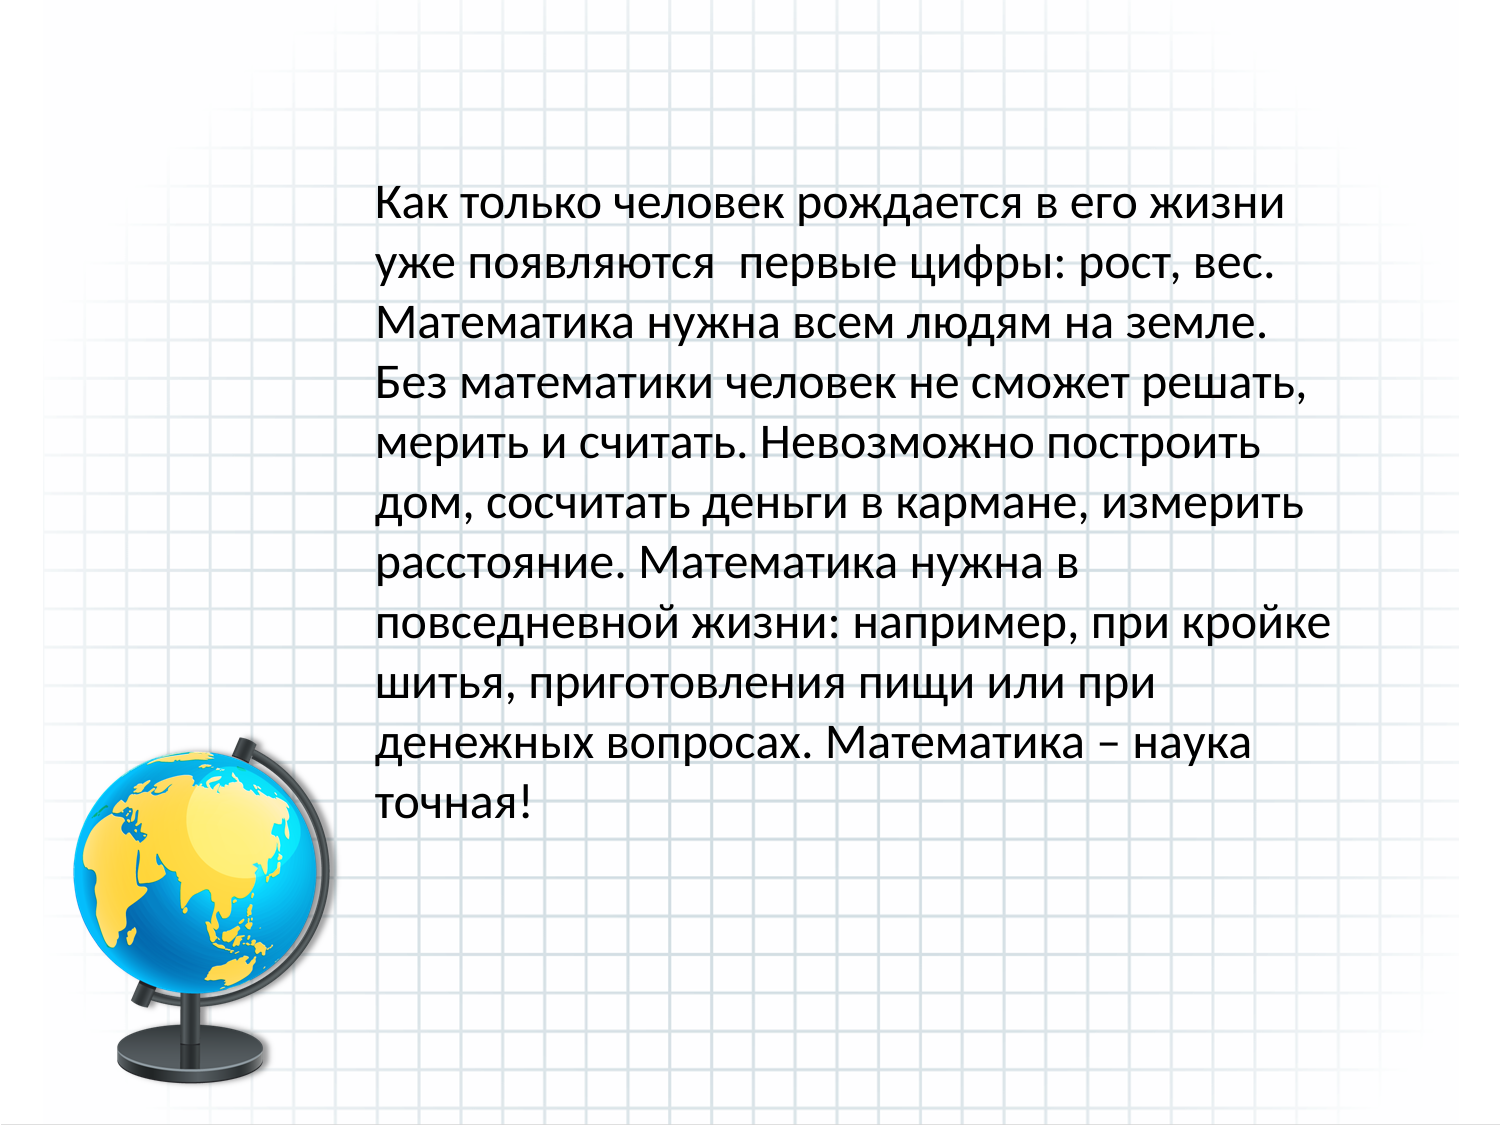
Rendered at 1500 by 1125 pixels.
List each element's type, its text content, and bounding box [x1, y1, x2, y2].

text_box Как только человек рождается в его жизни уже появляются первые цифры: рост, вес. Математика нужна всем людям на земле. Без математики человек не сможет решать, мерить и считать. Невозможно построить дом, сосчитать деньги в кармане, измерить расстояние. Математика нужна в повседневной жизни: например, при кройке шитья, приготовления пищи или при денежных вопросах. Математика – наука точная! [360, 160, 1353, 836]
picture [0, 0, 1500, 1125]
